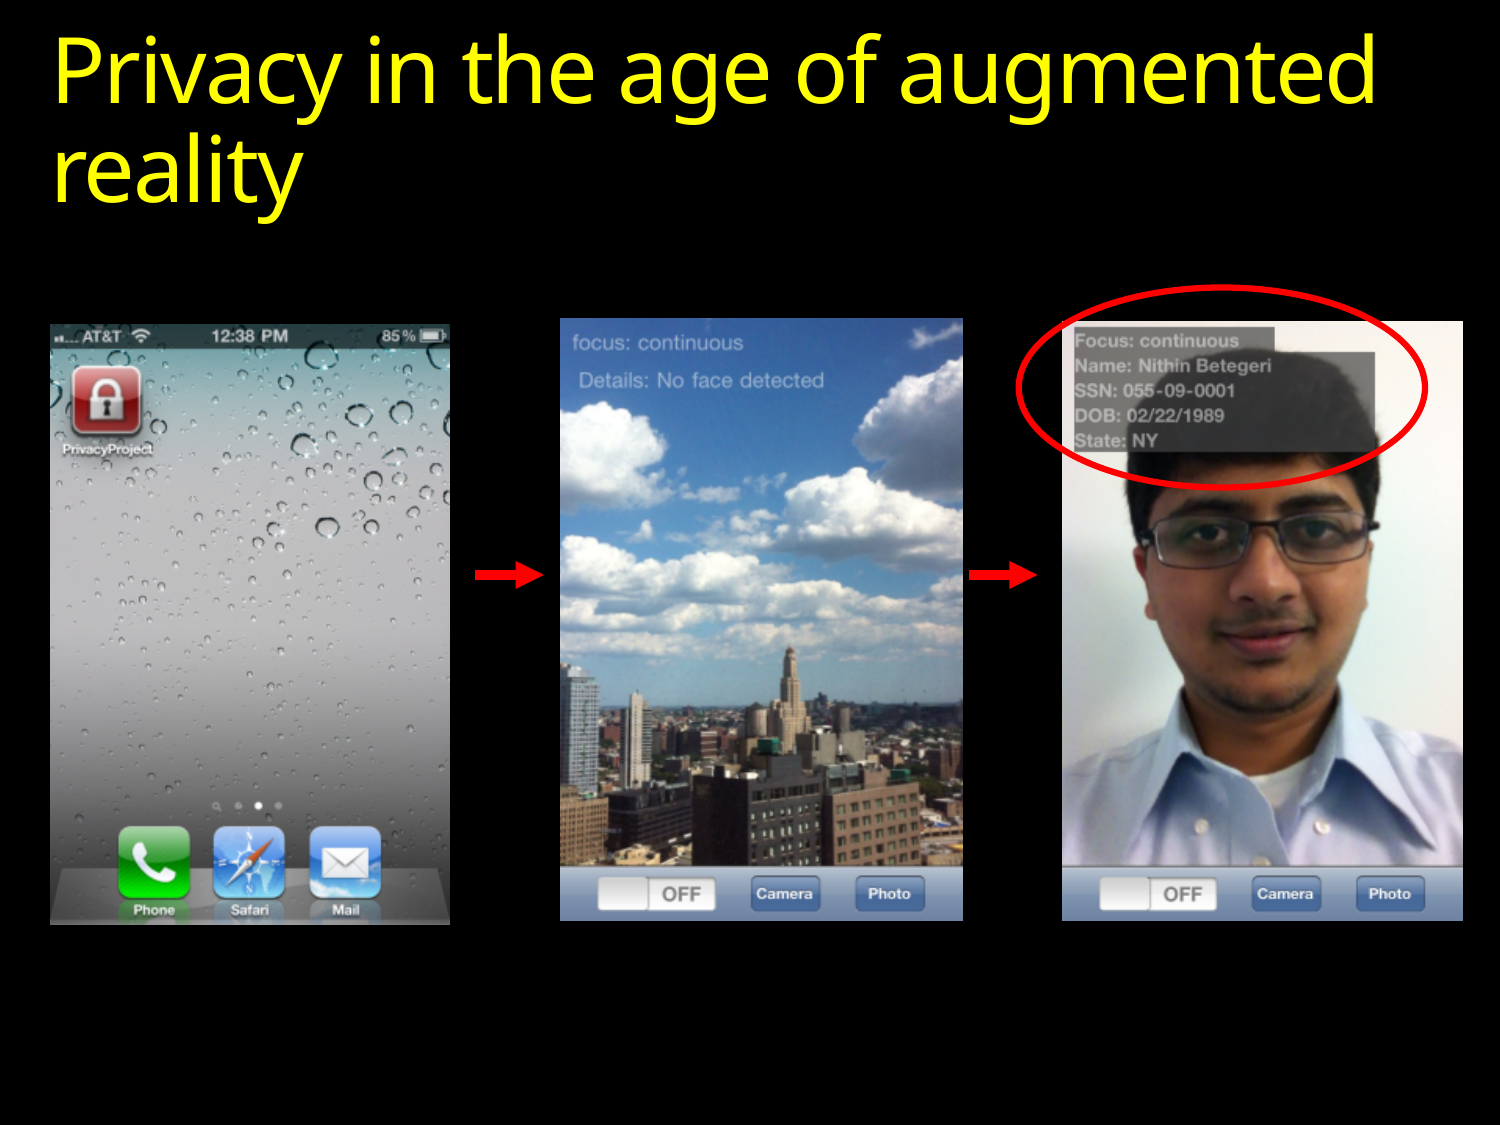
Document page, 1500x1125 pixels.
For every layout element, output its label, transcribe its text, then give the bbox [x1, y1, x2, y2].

picture [1062, 321, 1463, 921]
text_box Privacy in the age of augmented reality [49, 24, 1463, 223]
text_box [1069, 285, 1375, 319]
text_box [1016, 326, 1057, 449]
picture [50, 324, 451, 925]
picture [560, 317, 963, 921]
